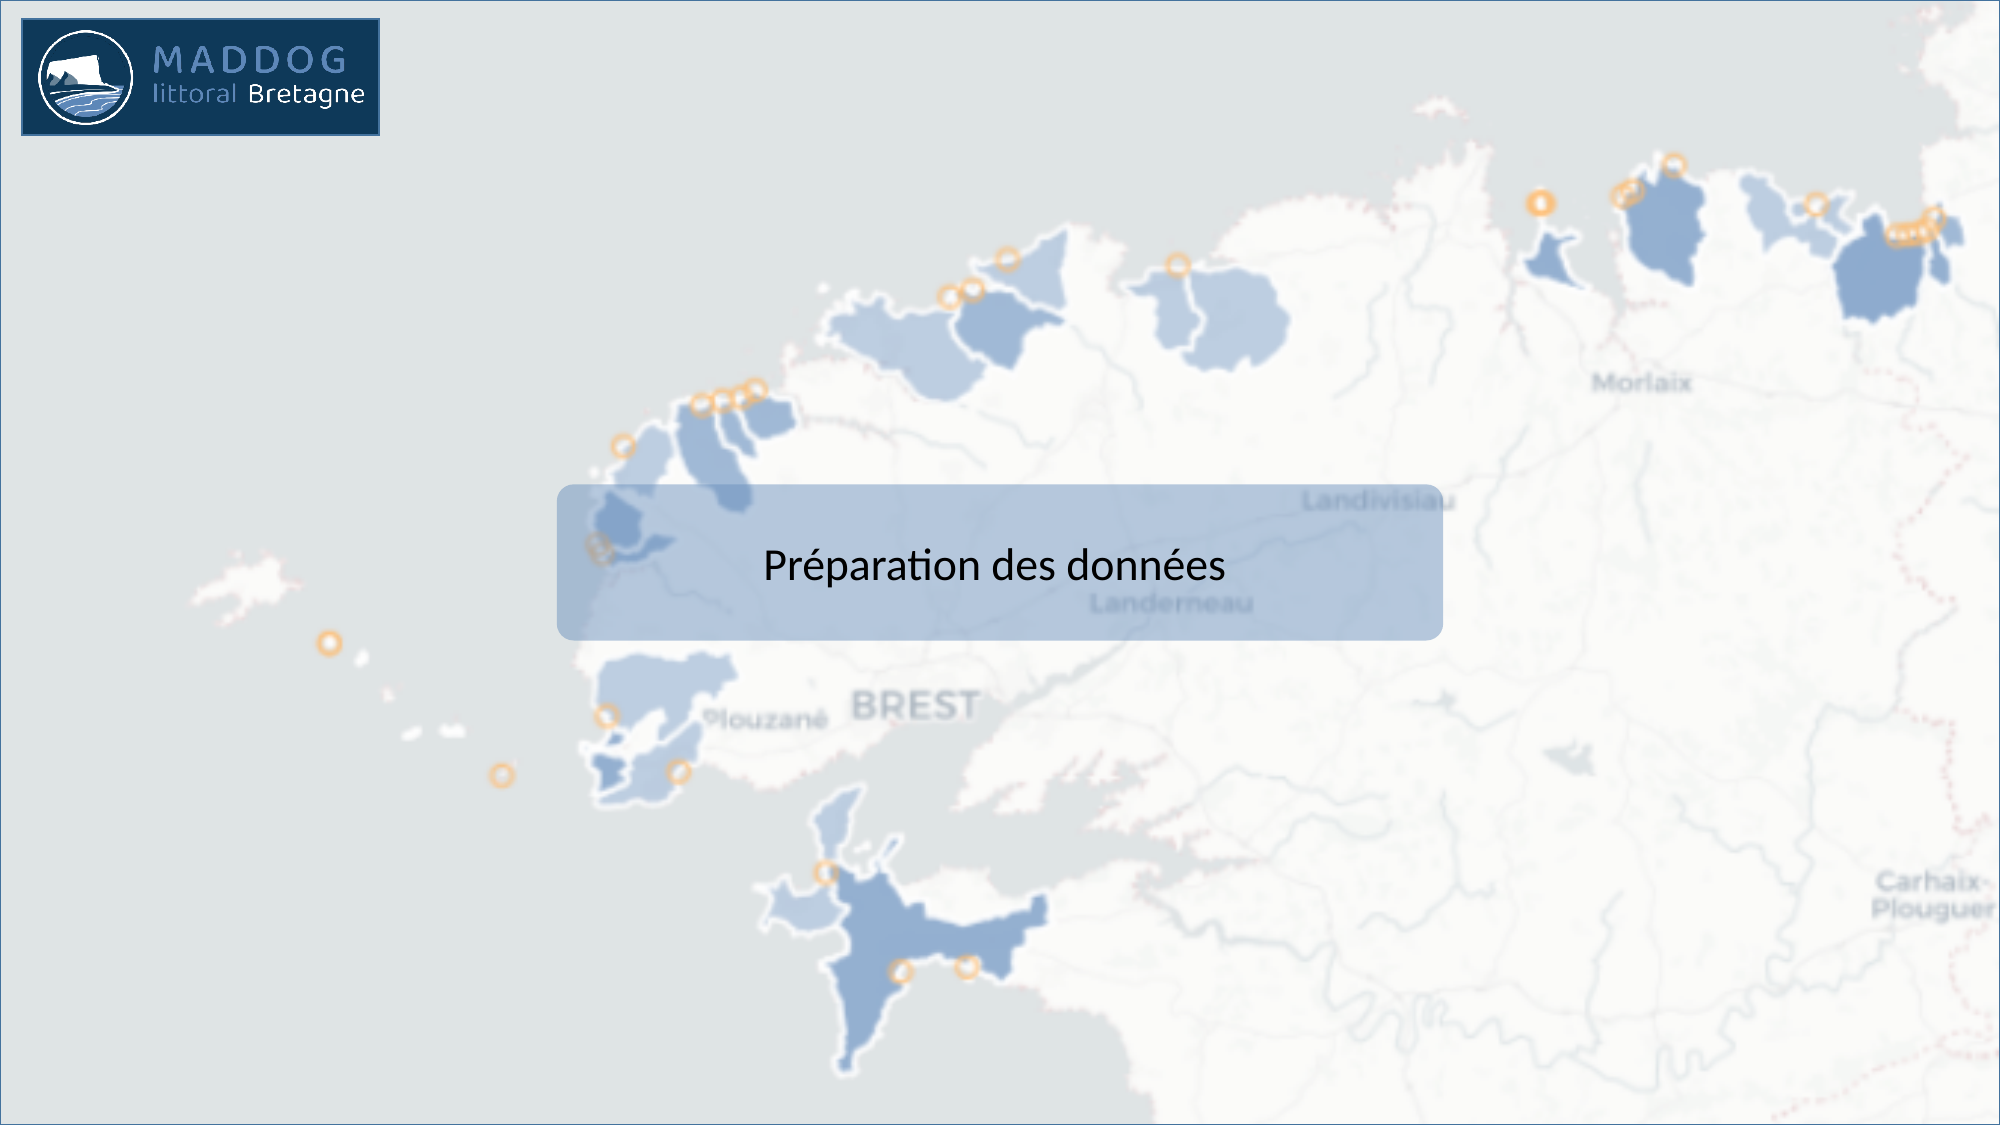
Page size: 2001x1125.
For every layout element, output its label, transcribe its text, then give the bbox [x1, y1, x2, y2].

text_box Préparation des données [555, 483, 1445, 642]
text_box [22, 19, 380, 136]
text_box [0, 0, 2000, 1125]
